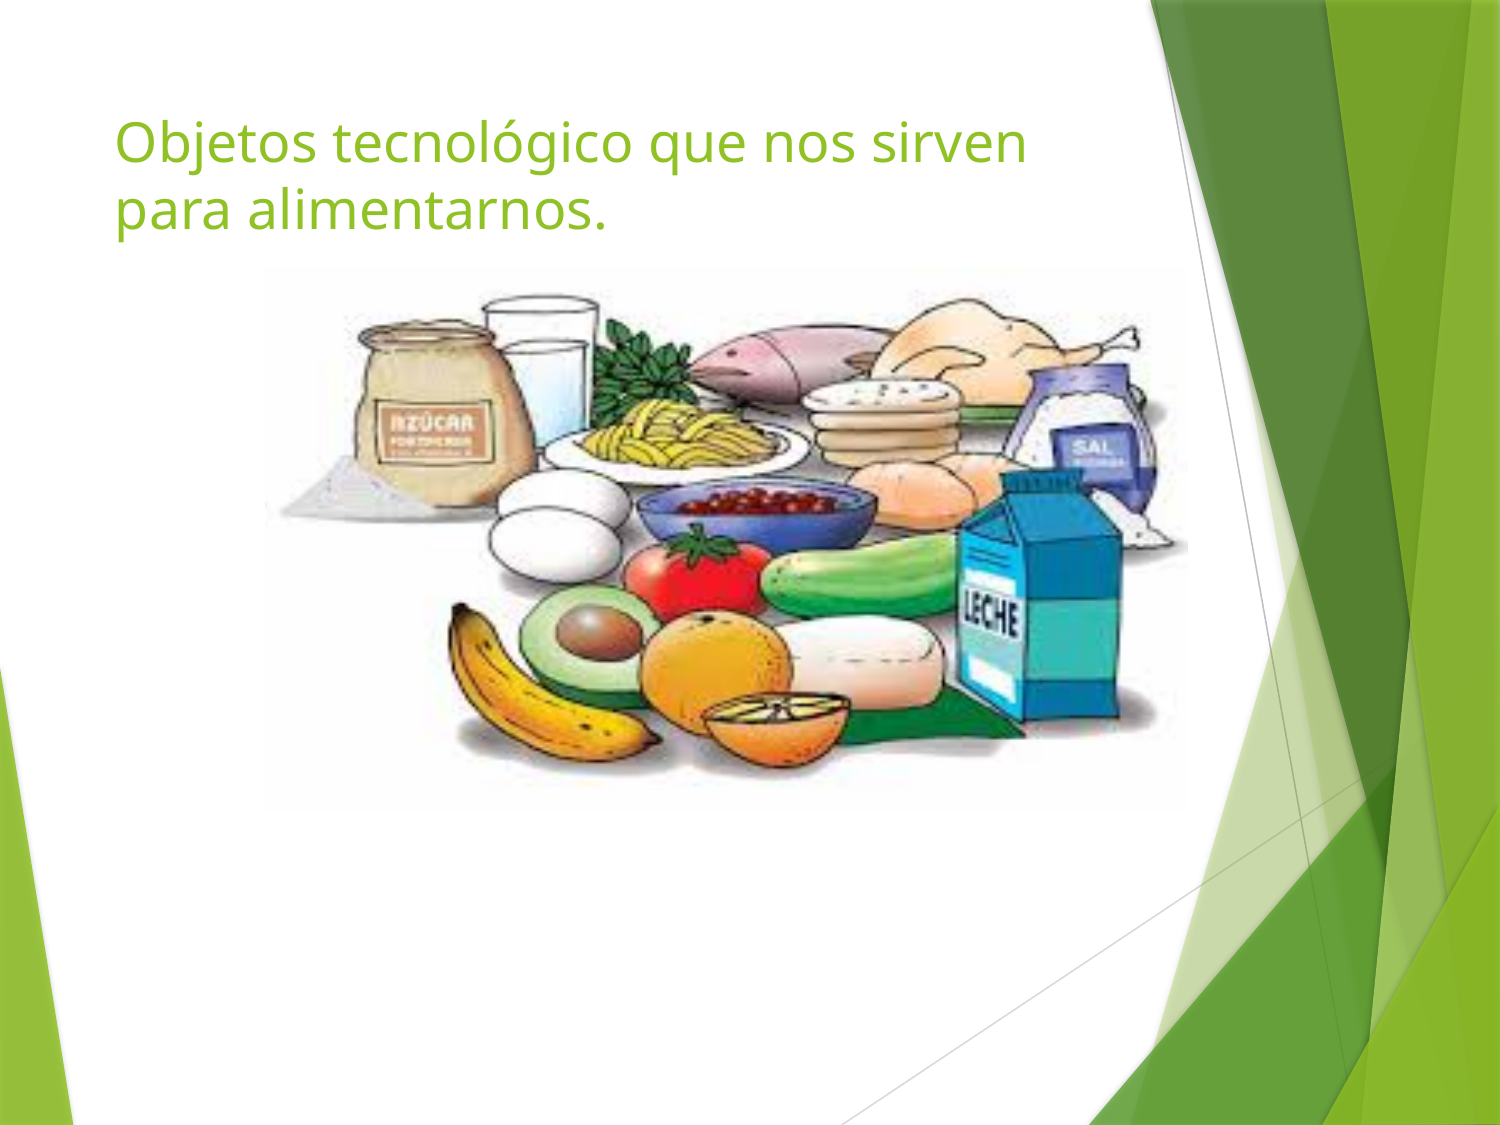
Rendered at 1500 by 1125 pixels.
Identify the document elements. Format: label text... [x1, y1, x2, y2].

title Objetos tecnológico que nos sirven para alimentarnos. [99, 99, 1142, 317]
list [265, 266, 1188, 812]
